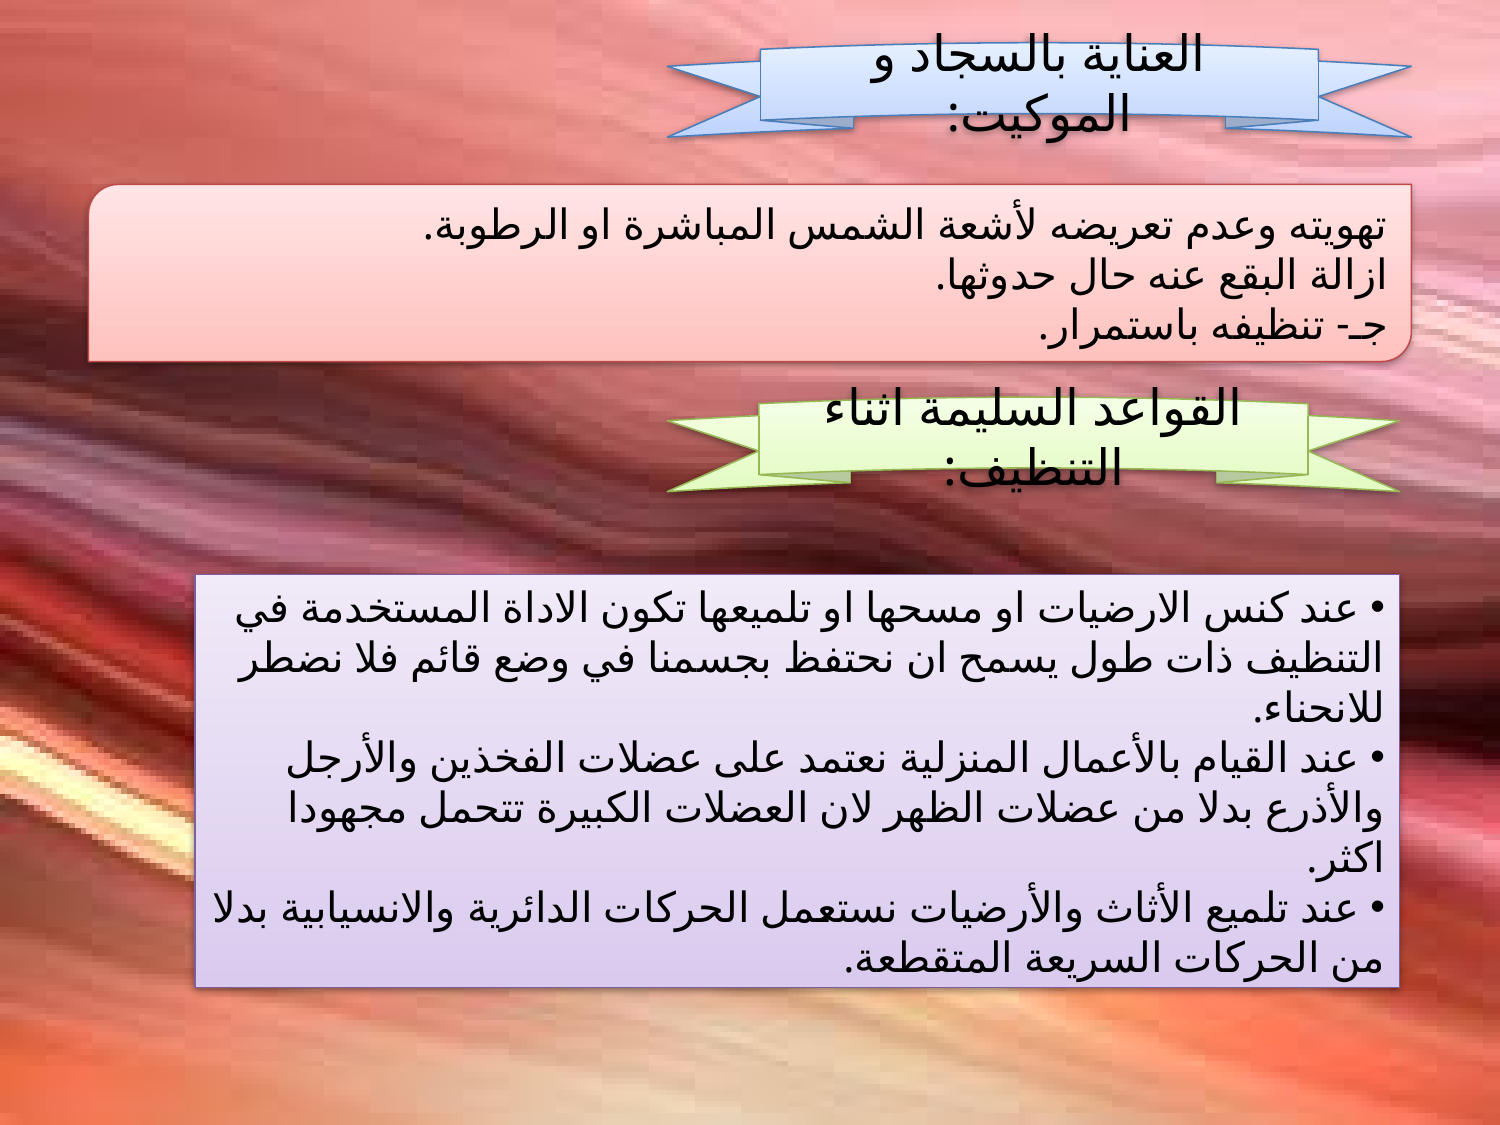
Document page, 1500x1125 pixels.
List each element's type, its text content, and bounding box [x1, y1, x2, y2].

picture [0, 0, 1500, 1125]
text_box تهويته وعدم تعريضه لأشعة الشمس المباشرة او الرطوبة. ازالة البقع عنه حال حدوثها. جـ- تنظيفه باستمرار. [87, 183, 1413, 363]
text_box العناية بالسجاد و الموكيت: [666, 41, 1413, 138]
text_box القواعد السليمة اثناء التنظيف: [666, 396, 1401, 493]
text_box عند كنس الارضيات او مسحها او تلميعها تكون الاداة المستخدمة في التنظيف ذات طول يسمح ان نحتفظ بجسمنا في وضع قائم فلا نضطر للانحناء. عند القيام بالأعمال المنزلية نعتمد على عضلات الفخذين والأرجل والأذرع بدلا من عضلات الظهر لان العضلات الكبيرة تتحمل مجهودا اكثر. عند تلميع الأثاث والأرضيات نستعمل الحركات الدائرية والانسيابية بدلا من الحركات السريعة المتقطعة. [194, 574, 1400, 988]
